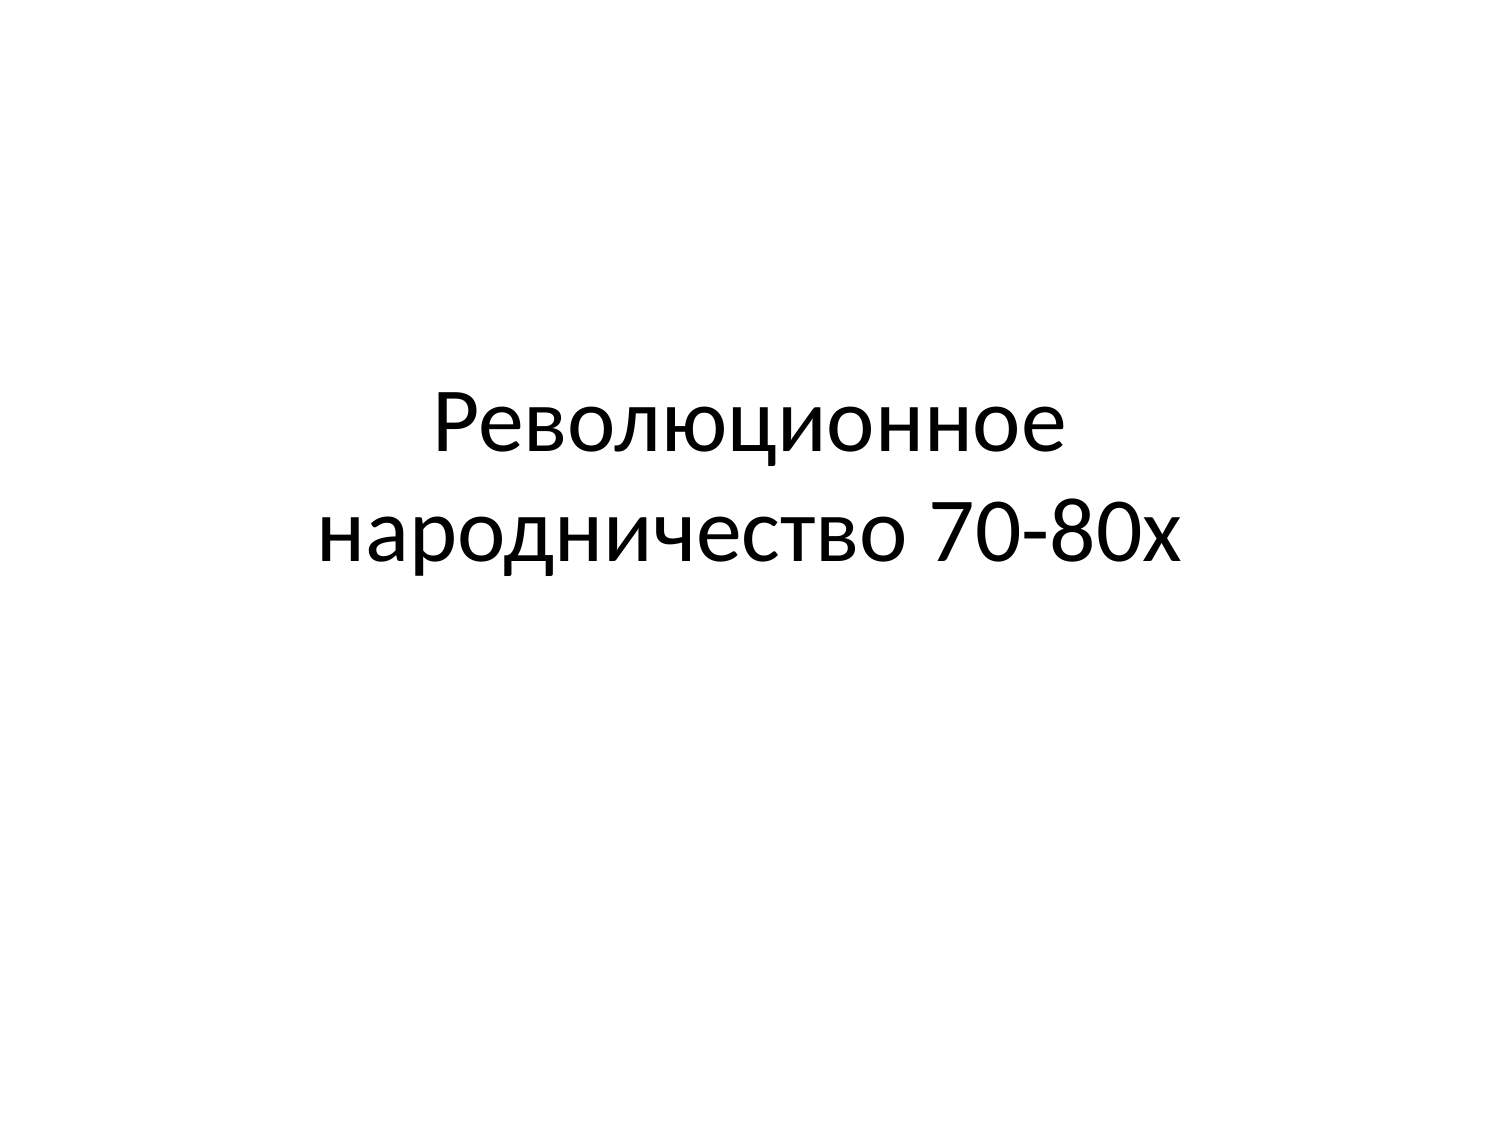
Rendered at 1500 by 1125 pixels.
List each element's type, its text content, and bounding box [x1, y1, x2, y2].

title Революционное народничество 70-80х [112, 349, 1388, 591]
